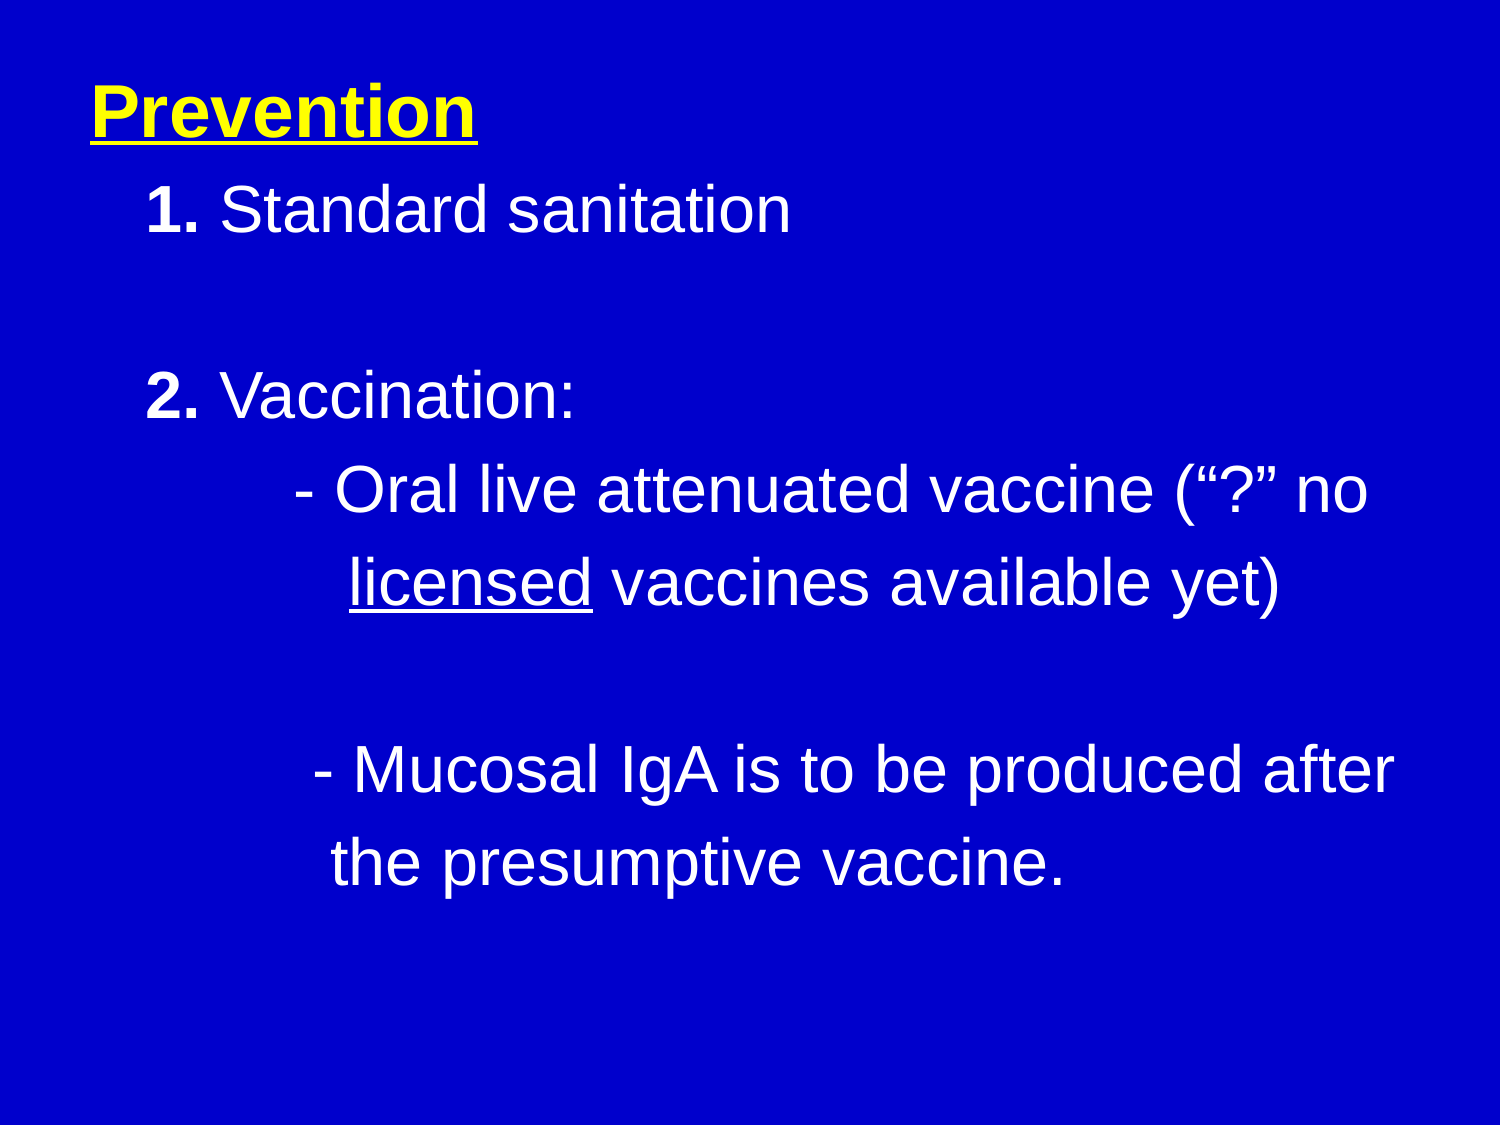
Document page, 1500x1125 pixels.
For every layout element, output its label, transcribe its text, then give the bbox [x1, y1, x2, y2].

list Prevention 1. Standard sanitation 2. Vaccination: - Oral live attenuated vaccine (“?” no licensed vaccines available yet) - Mucosal IgA is to be produced after the presumptive vaccine. [75, 54, 1483, 1059]
